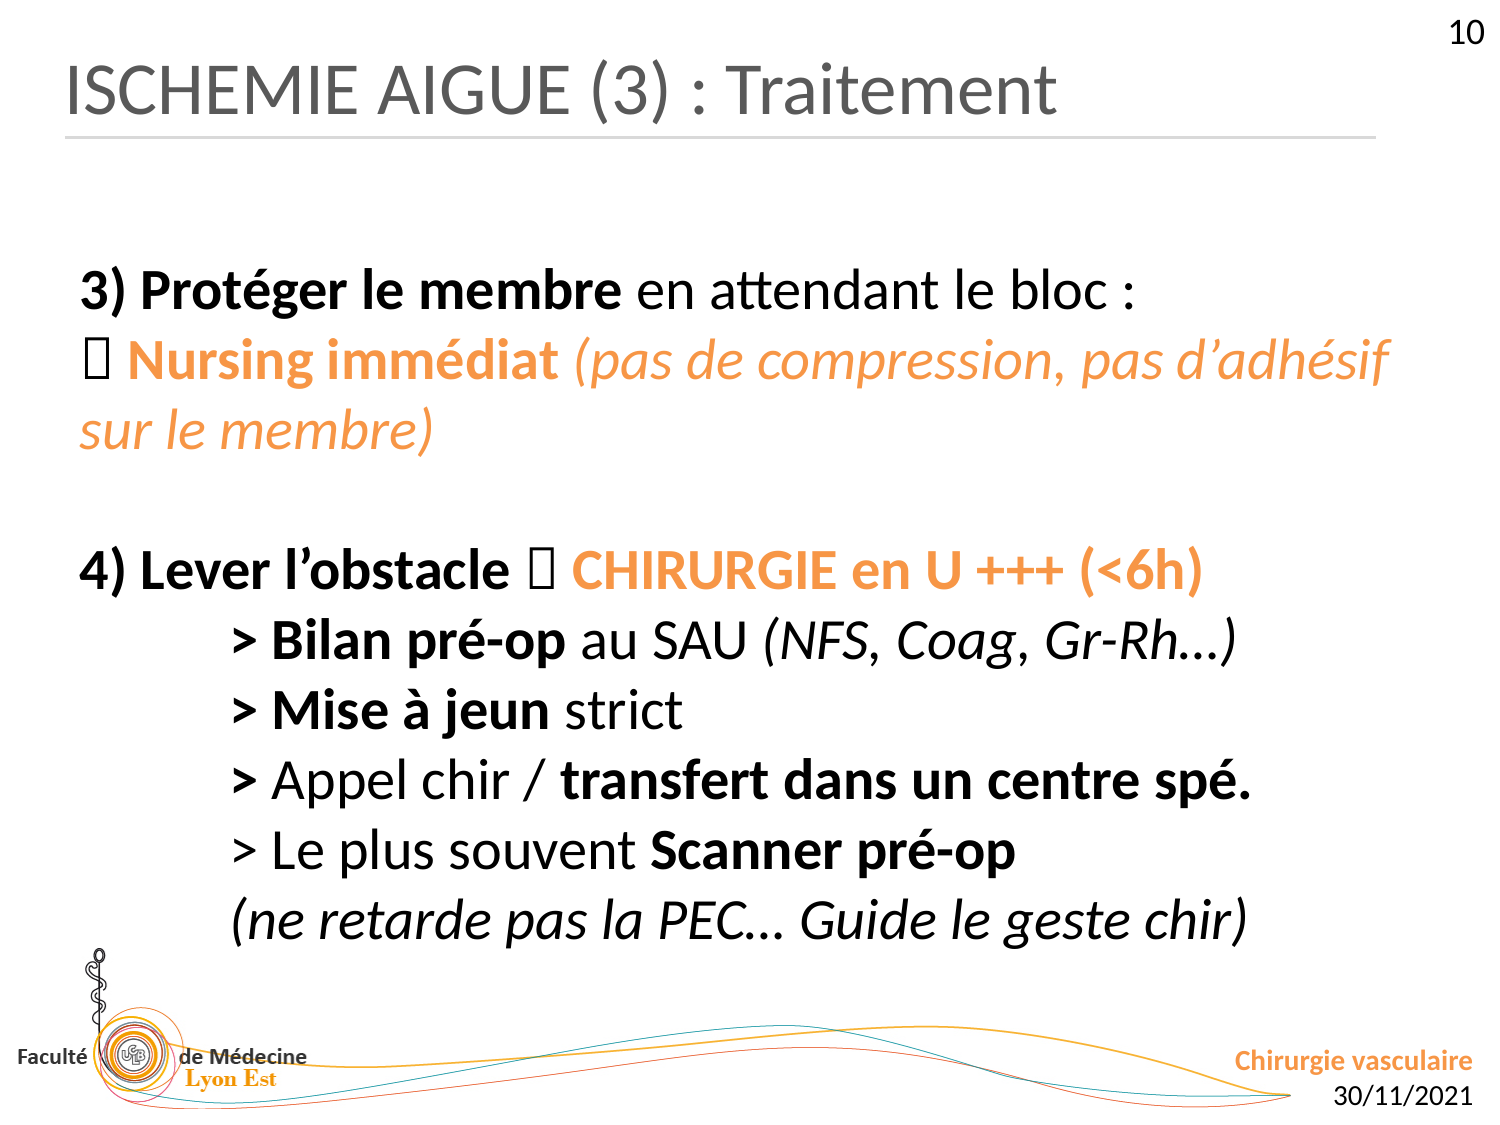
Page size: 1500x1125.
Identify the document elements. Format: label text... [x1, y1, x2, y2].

title ISCHEMIE AIGUE (3) : Traitement [49, 19, 1400, 149]
text_box Chirurgie vasculaire 30/11/2021 [1163, 1034, 1489, 1118]
text_box 10 [1328, 0, 1500, 55]
list 3) Protéger le membre en attendant le bloc :  Nursing immédiat (pas de compression, pas d’adhésif sur le membre) 4) Lever l’obstacle  CHIRURGIE en U +++ (<6h) > Bilan pré-op au SAU (NFS, Coag, Gr-Rh…) > Mise à jeun strict > Appel chir / transfert dans un centre spé. > Le plus souvent Scanner pré-op (ne retarde pas la PEC… Guide le geste chir) [64, 243, 1459, 988]
picture [17, 948, 1291, 1109]
